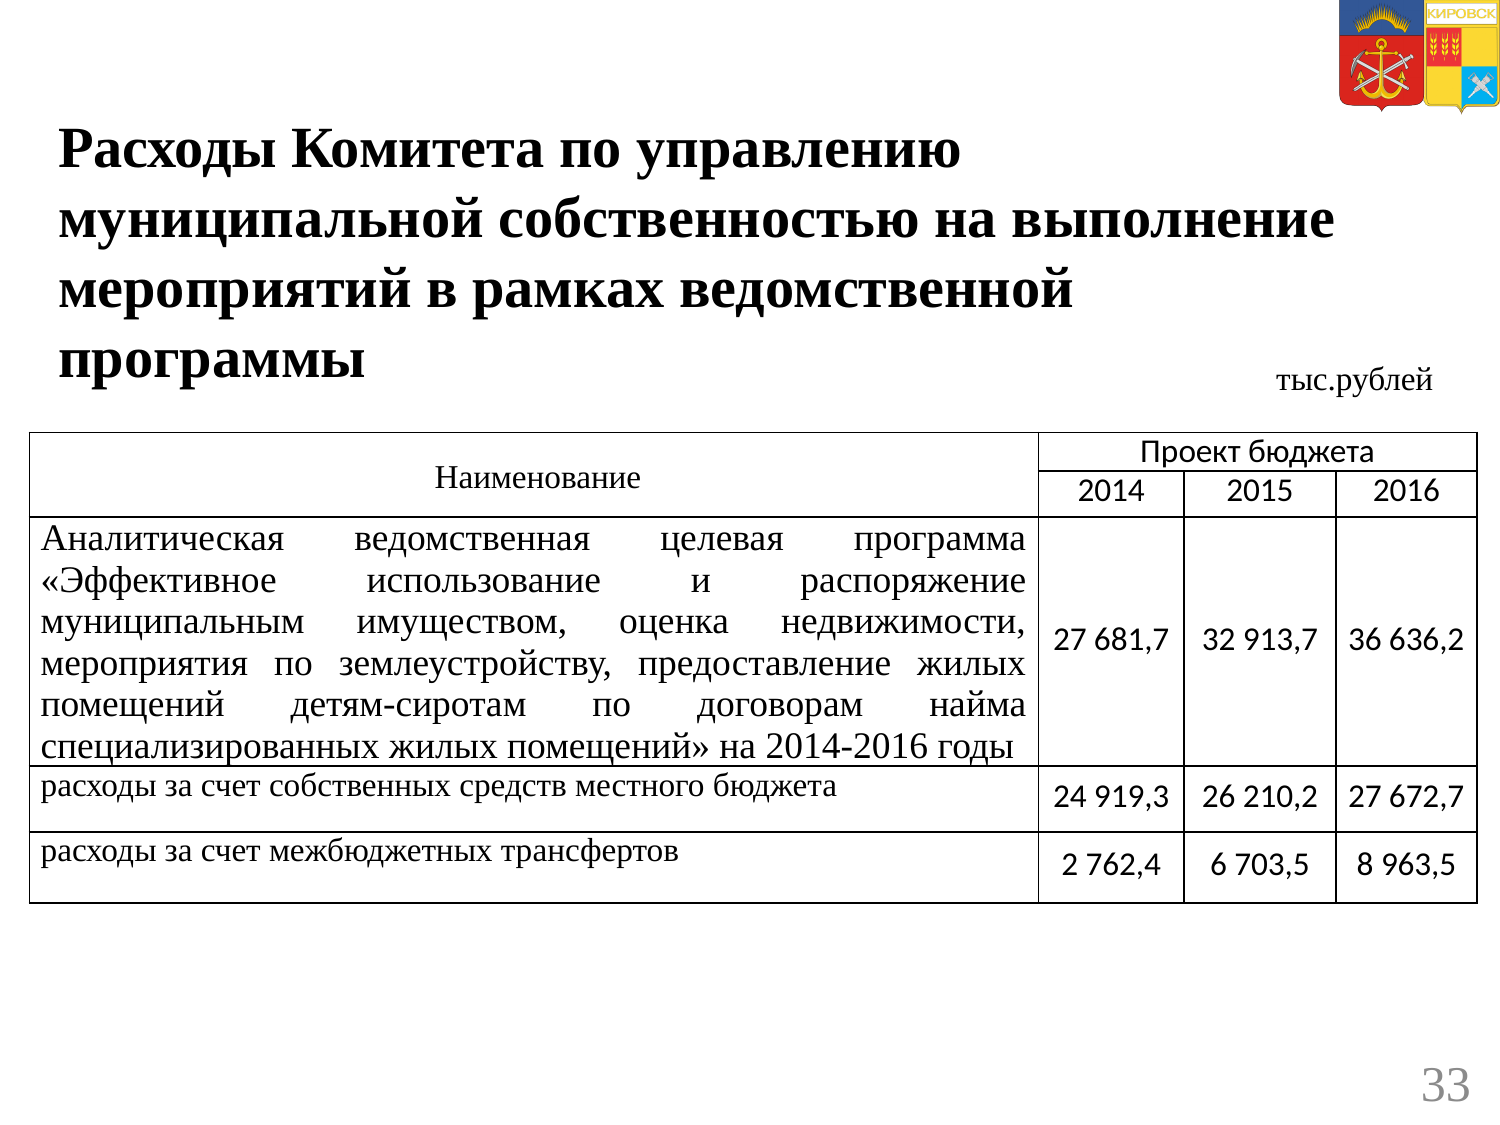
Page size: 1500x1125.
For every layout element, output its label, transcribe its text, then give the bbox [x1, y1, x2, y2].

table_cell 27 672,7 [1337, 767, 1476, 831]
title Расходы Комитета по управлению муниципальной собственностью на выполнение мероприятий в рамках ведомственной программы [58, 101, 1387, 217]
table_cell расходы за счет собственных средств местного бюджета [30, 767, 1038, 831]
table_cell Аналитическая ведомственная целевая программа «Эффективное использование и распоряжение муниципальным имуществом, оценка недвижимости, мероприятия по землеустройству, предоставление жилых помещений детям-сиротам по договорам найма специализированных жилых помещений» на 2014-2016 годы [30, 518, 1038, 765]
table_cell 27 681,7 [1039, 518, 1183, 765]
table_cell 32 913,7 [1185, 518, 1335, 765]
table_cell 2 762,4 [1039, 833, 1183, 902]
table_cell 2015 [1185, 472, 1335, 516]
table_cell 2016 [1337, 472, 1476, 516]
table_cell 26 210,2 [1185, 767, 1335, 831]
table_cell 8 963,5 [1337, 833, 1476, 902]
table_cell расходы за счет межбюджетных трансфертов [30, 833, 1038, 902]
table_cell 36 636,2 [1337, 518, 1476, 765]
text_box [1313, 0, 1500, 123]
slide_number 33 [1299, 1051, 1486, 1112]
table_cell 24 919,3 [1039, 767, 1183, 831]
table_cell 6 703,5 [1185, 833, 1335, 902]
text_box тыс.рублей [1235, 349, 1449, 405]
table_header Проект бюджета [1039, 433, 1476, 470]
table_header Наименование [30, 433, 1038, 516]
table_cell 2014 [1039, 472, 1183, 516]
